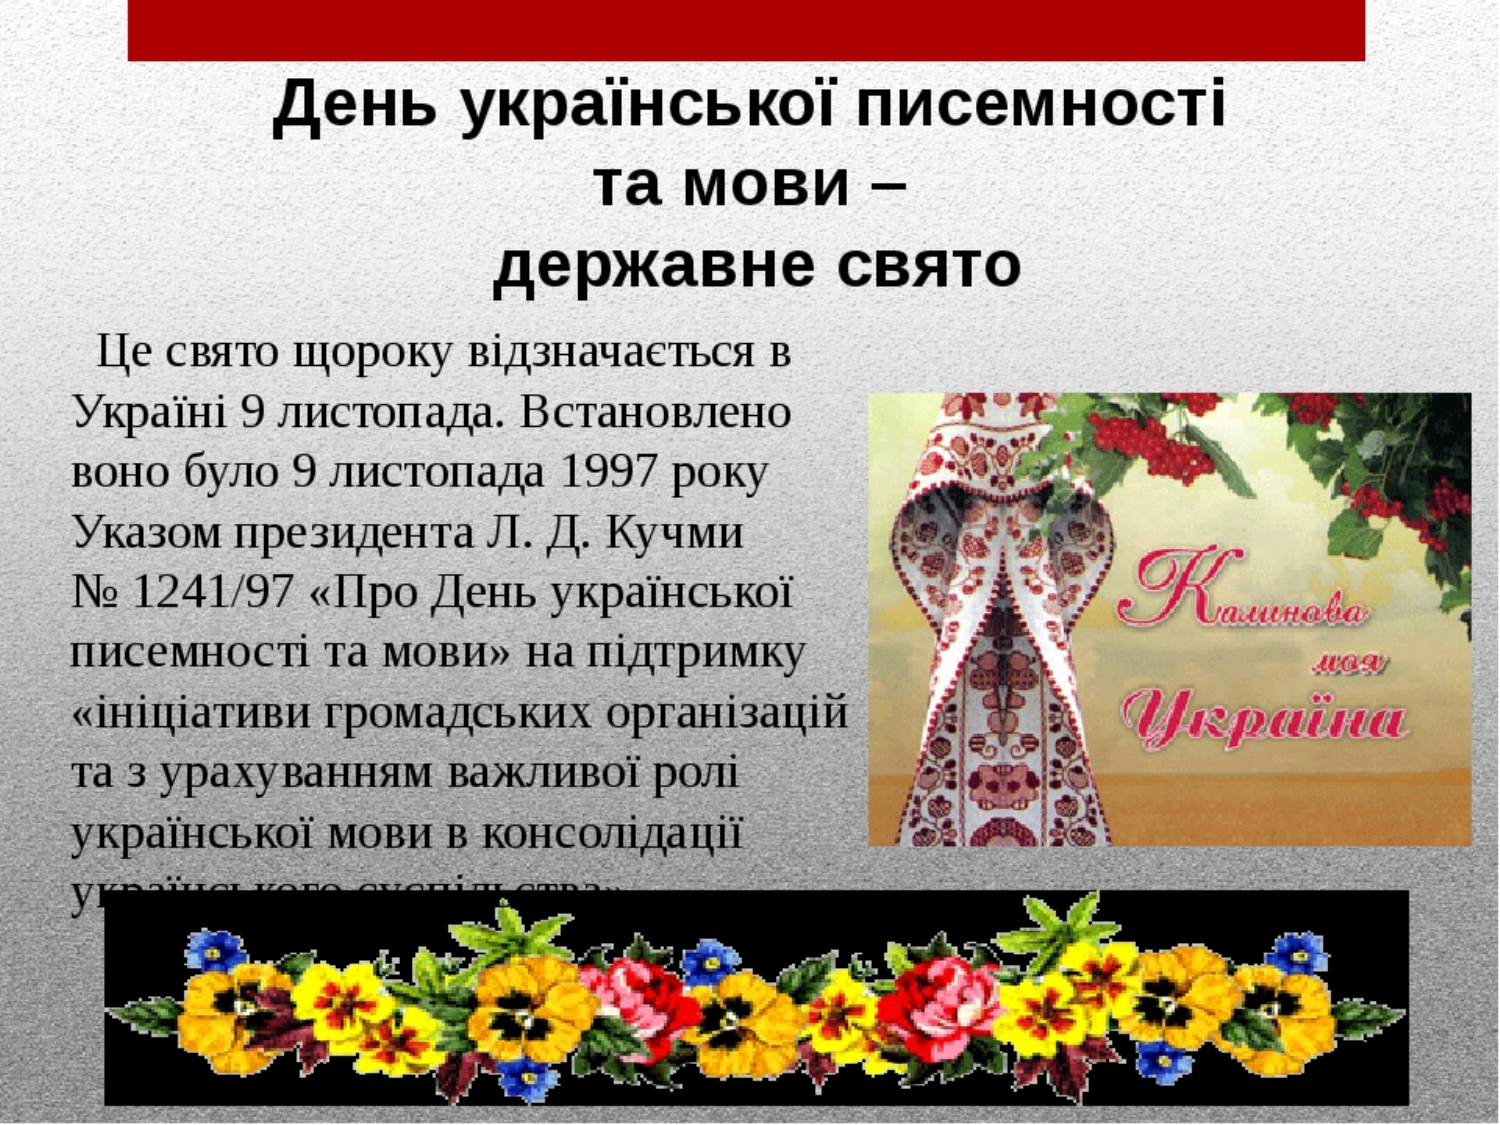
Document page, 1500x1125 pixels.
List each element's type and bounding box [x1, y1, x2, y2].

list [0, 0, 1500, 1125]
